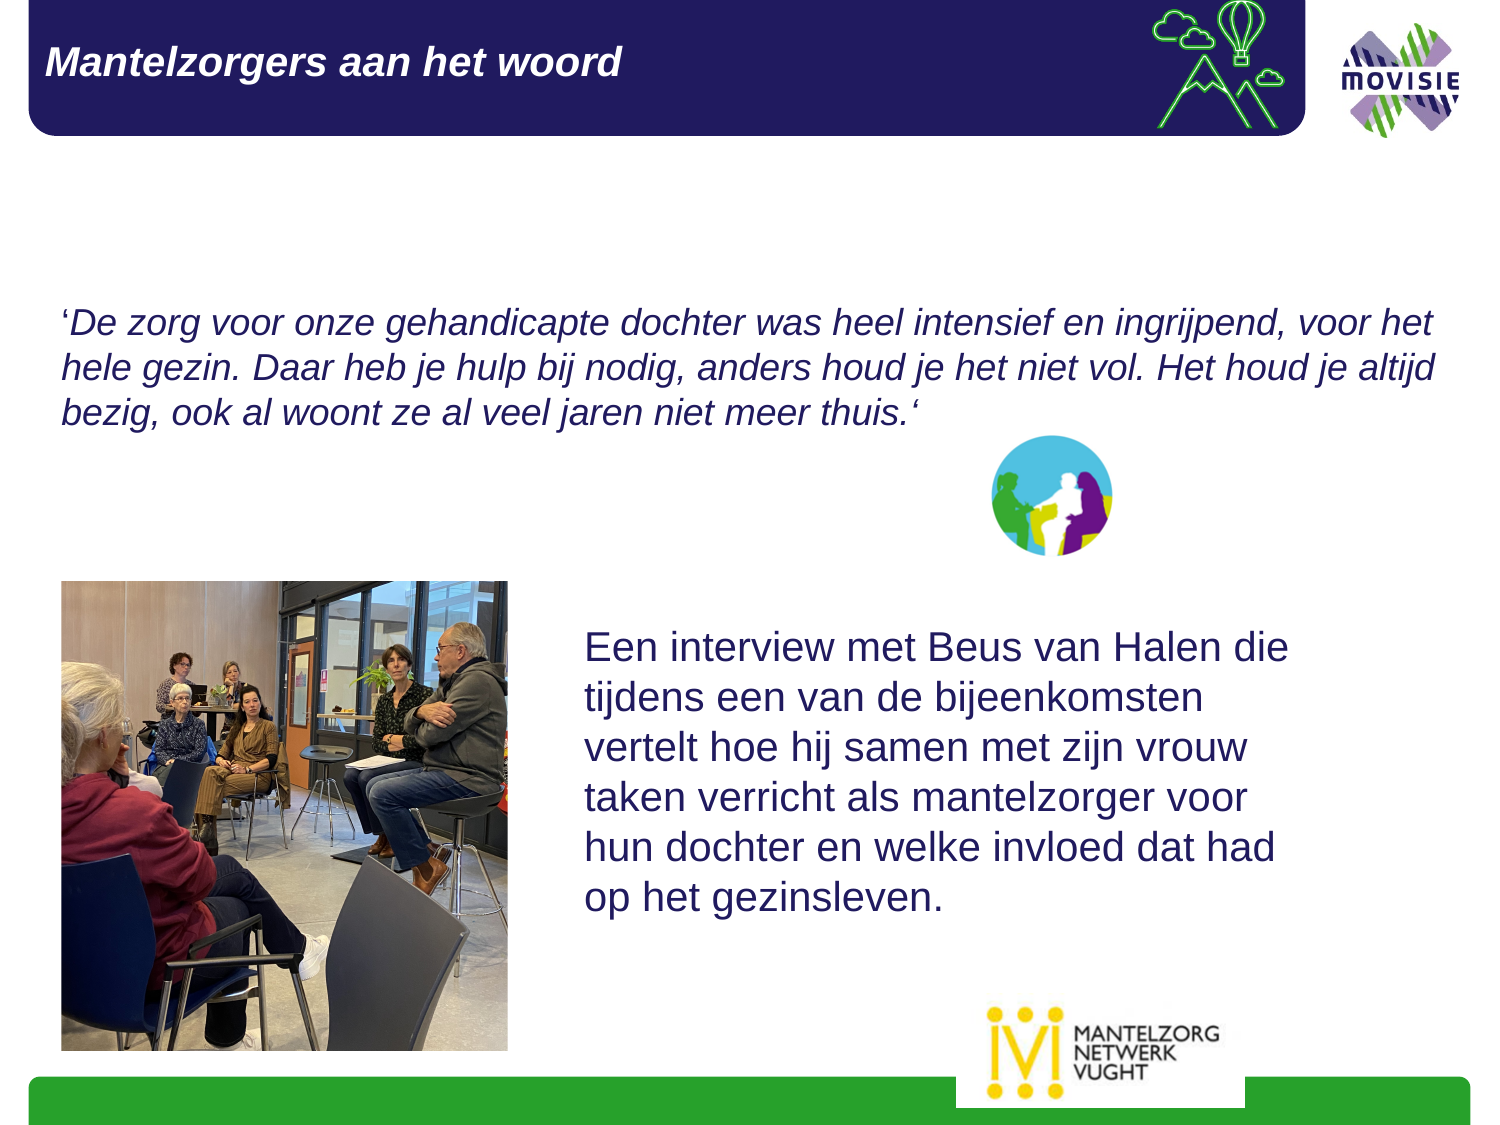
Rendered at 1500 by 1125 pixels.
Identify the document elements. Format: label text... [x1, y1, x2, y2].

title Mantelzorgers aan het woord [44, 34, 1136, 94]
picture [956, 993, 1246, 1108]
picture [1141, 0, 1293, 140]
picture [1342, 23, 1459, 138]
text_box Een interview met Beus van Halen die tijdens een van de bijeenkomsten vertelt hoe hij samen met zijn vrouw taken verricht als mantelzorger voor hun dochter en welke invloed dat had op het gezinsleven. [569, 562, 1315, 928]
picture [984, 429, 1119, 563]
list ‘De zorg voor onze gehandicapte dochter was heel intensief en ingrijpend, voor het hele gezin. Daar heb je hulp bij nodig, anders houd je het niet vol. Het houd je altijd bezig, ook al woont ze al veel jaren niet meer thuis.‘ [61, 193, 1439, 569]
picture [61, 580, 508, 1051]
